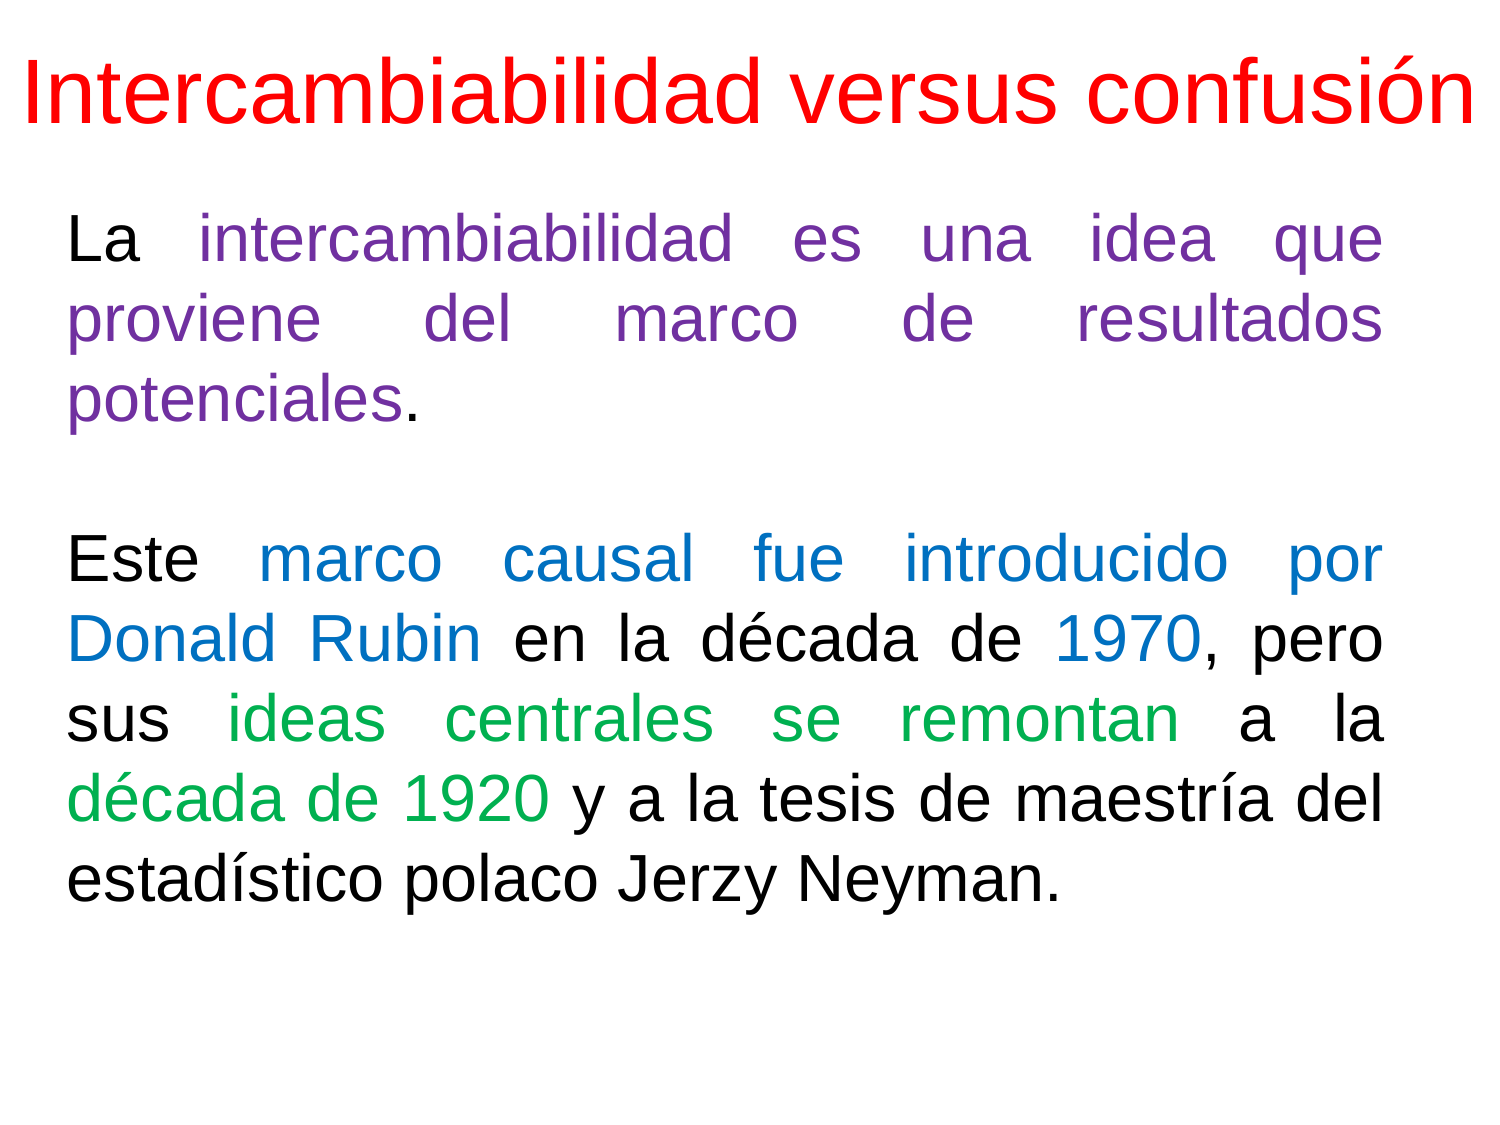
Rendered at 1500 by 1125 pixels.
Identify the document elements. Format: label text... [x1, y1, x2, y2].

text_box La intercambiabilidad es una idea que proviene del marco de resultados potenciales. Este marco causal fue introducido por Donald Rubin en la década de 1970, pero sus ideas centrales se remontan a la década de 1920 y a la tesis de maestría del estadístico polaco Jerzy Neyman. [51, 187, 1400, 922]
title Intercambiabilidad versus confusión [0, 0, 1500, 188]
